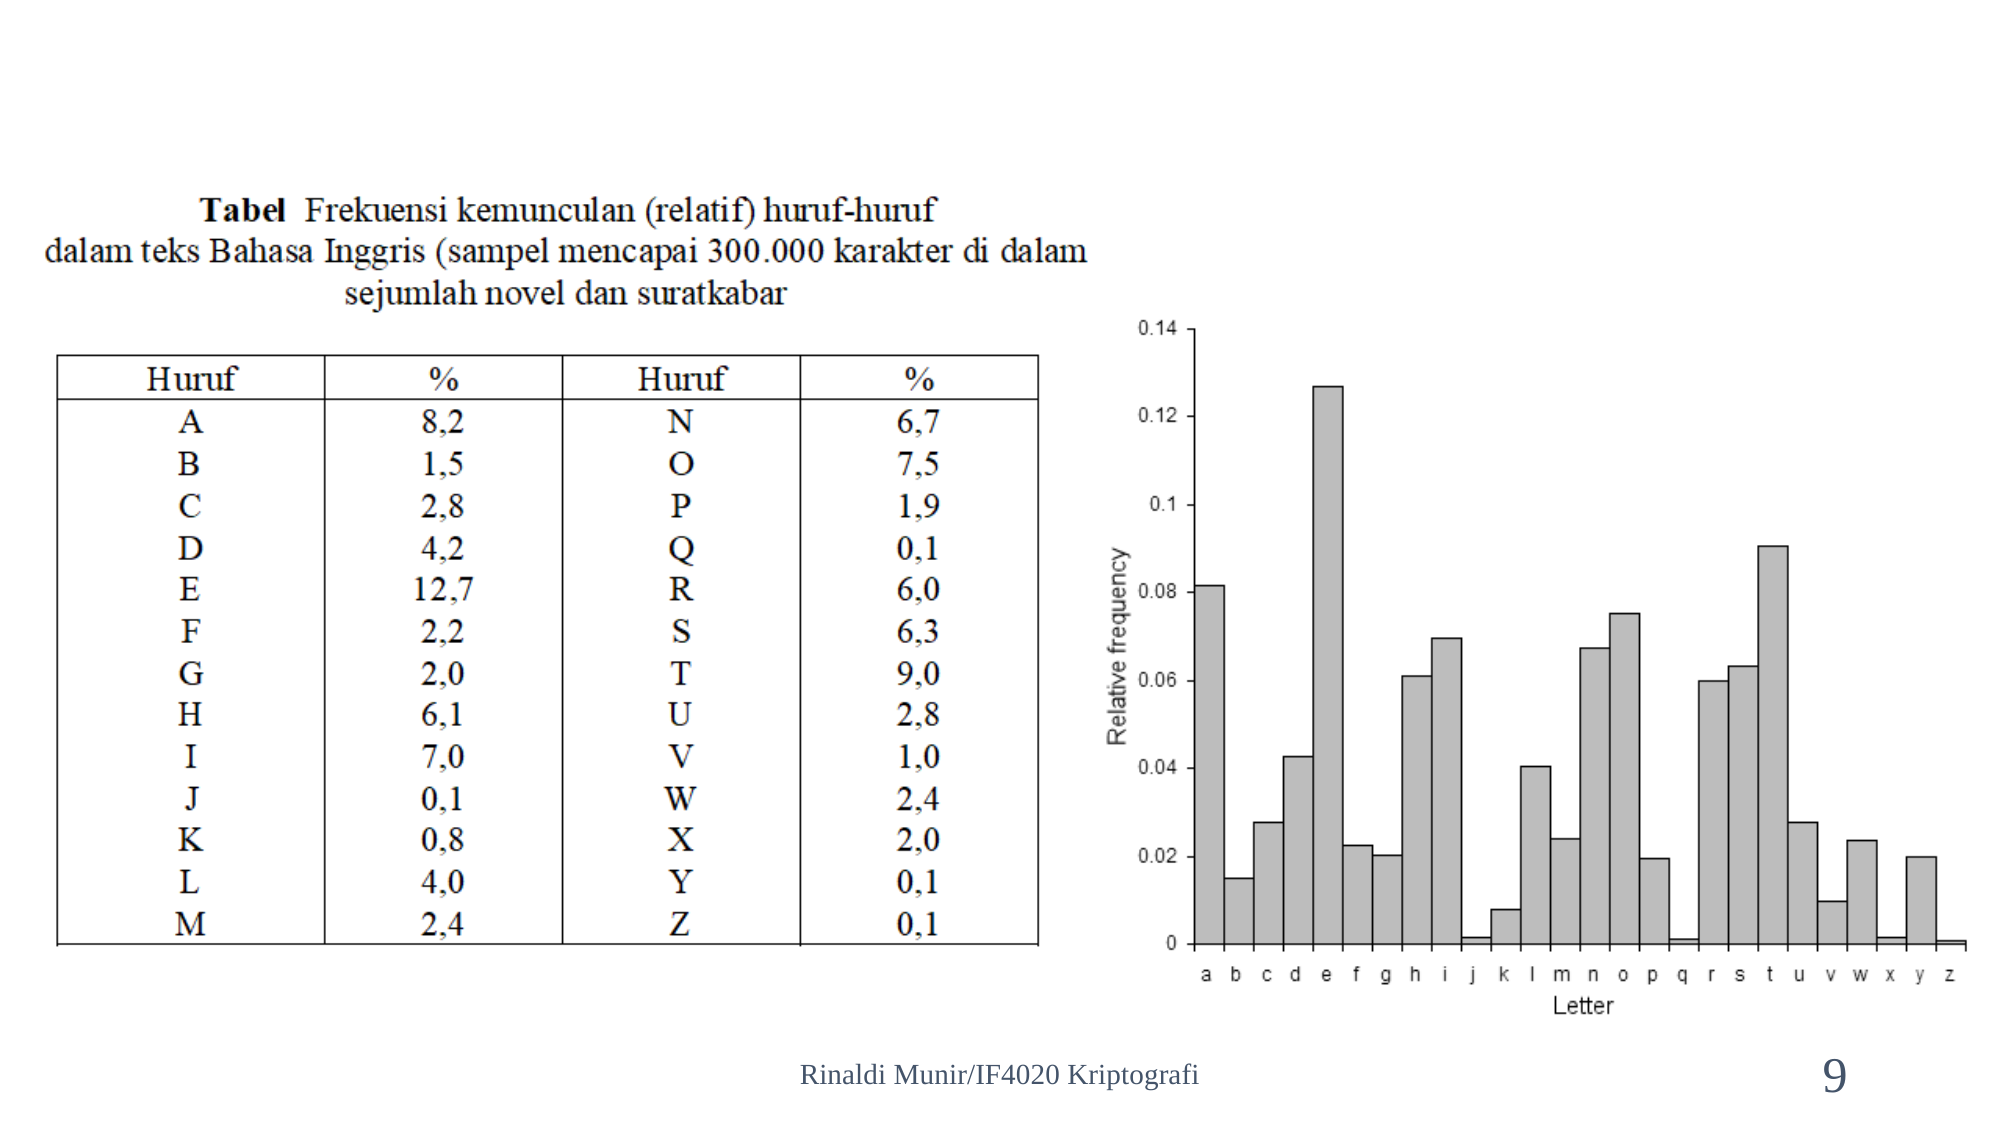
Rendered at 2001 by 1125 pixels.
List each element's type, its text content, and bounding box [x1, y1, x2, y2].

footer Rinaldi Munir/IF4020 Kriptografi [662, 1042, 1338, 1103]
slide_number 9 [1412, 1042, 1863, 1103]
picture [27, 167, 2000, 1039]
